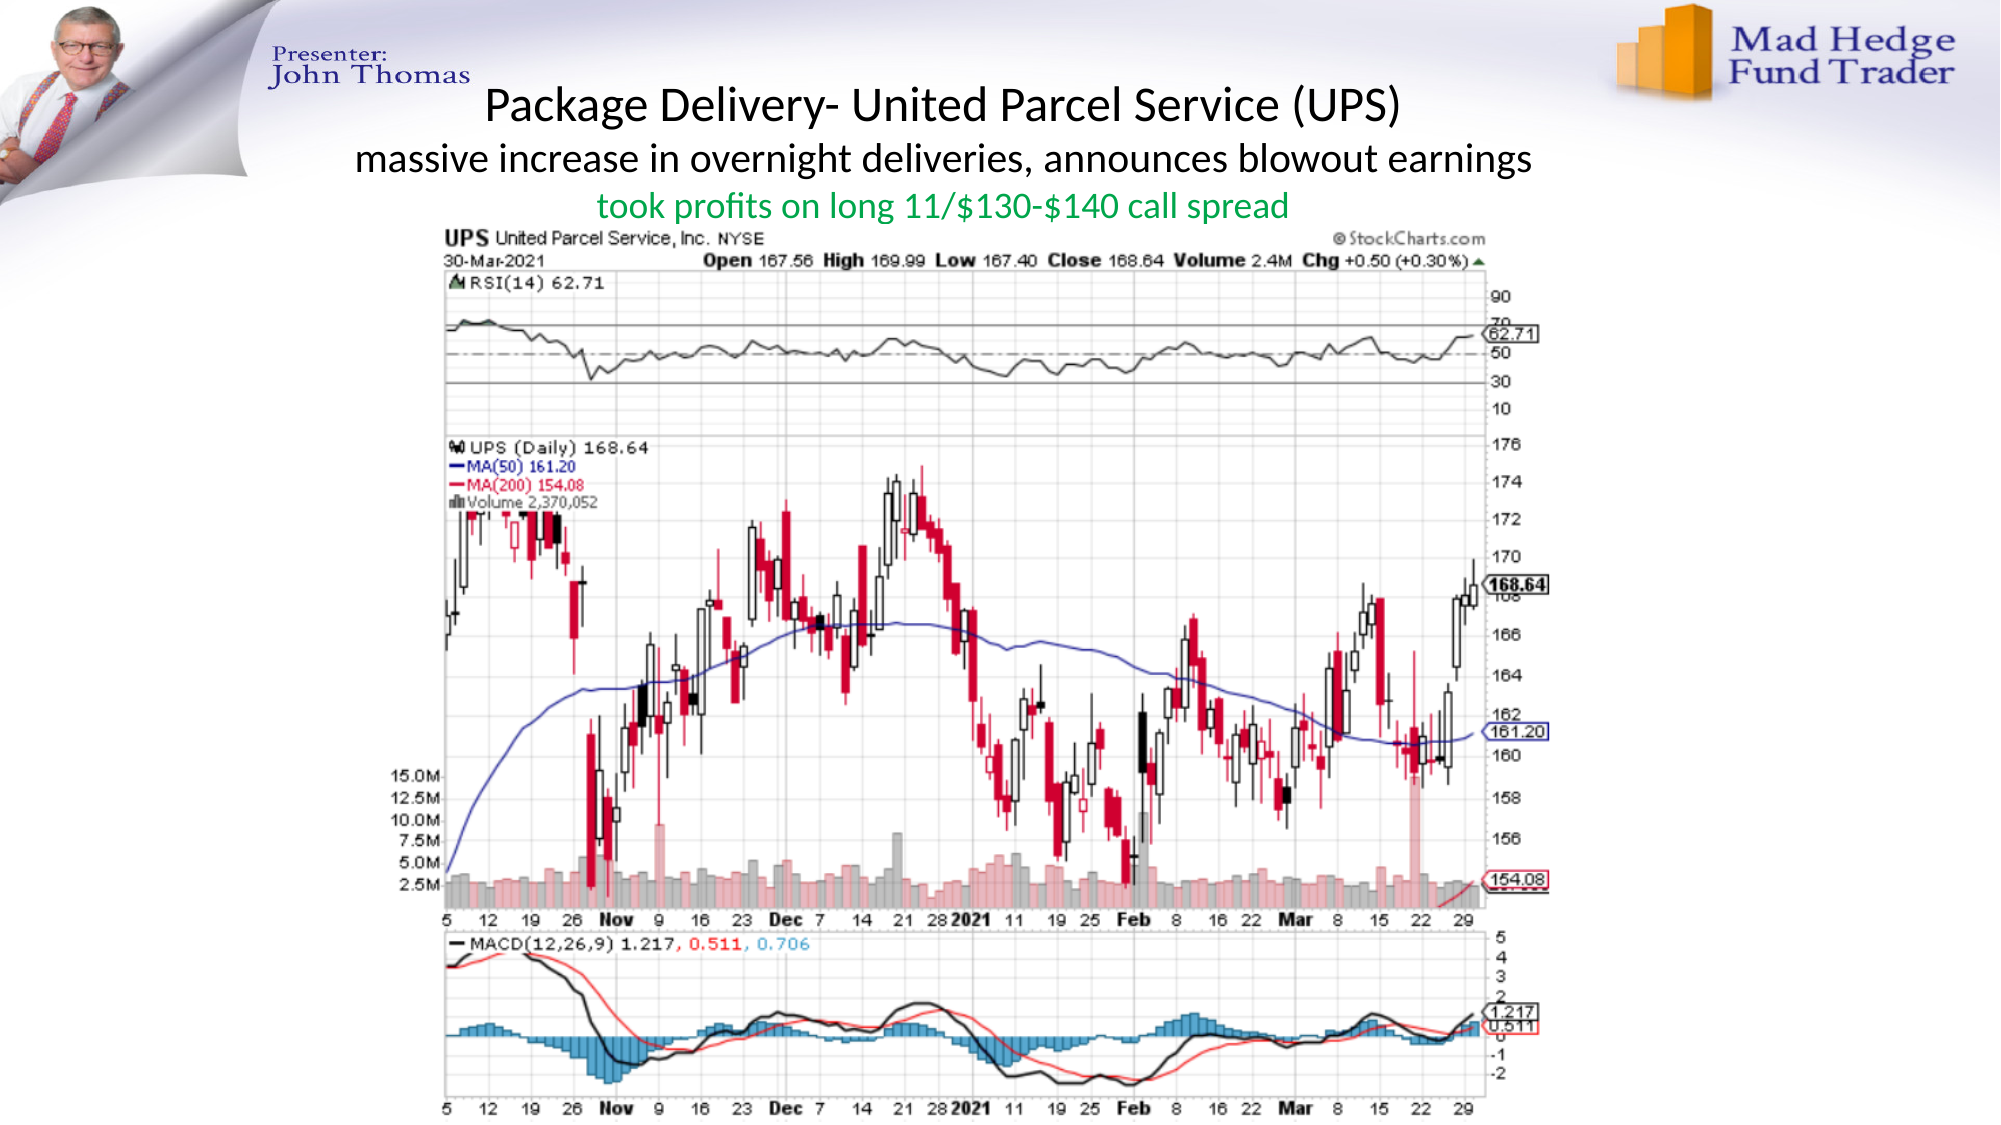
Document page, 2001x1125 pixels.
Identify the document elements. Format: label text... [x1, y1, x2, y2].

title Package Delivery- United Parcel Service (UPS) massive increase in overnight deliveries, announces blowout earnings took profits on long 11/$130-$140 call spread [187, 75, 1700, 263]
picture [0, 0, 2000, 1122]
